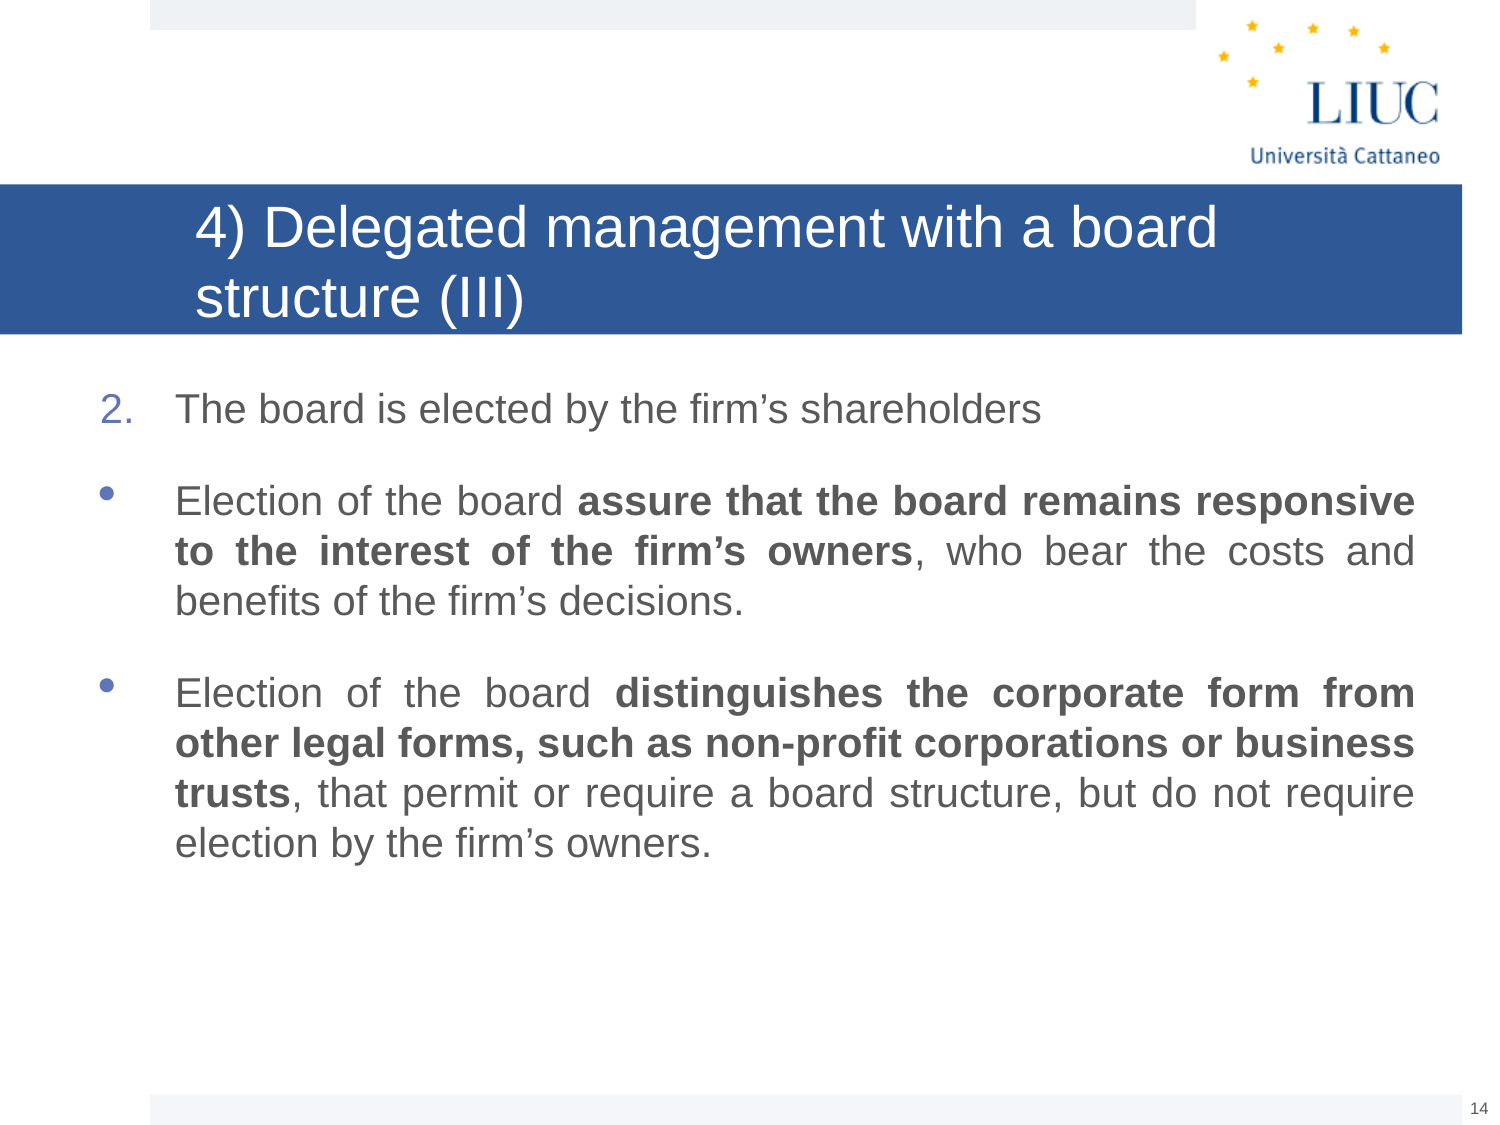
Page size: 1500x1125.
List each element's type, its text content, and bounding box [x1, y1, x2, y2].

slide_number 13 [1441, 1077, 1500, 1125]
title 4) Delegated management with a board structure (III) [0, 184, 1463, 335]
picture [1196, 0, 1463, 183]
list The board is elected by the firm’s shareholders Election of the board assure that the board remains responsive to the interest of the firm’s owners, who bear the costs and benefits of the firm’s decisions. Election of the board distinguishes the corporate form from other legal forms, such as non-profit corporations or business trusts, that permit or require a board structure, but do not require election by the firm’s owners. [85, 374, 1432, 1000]
